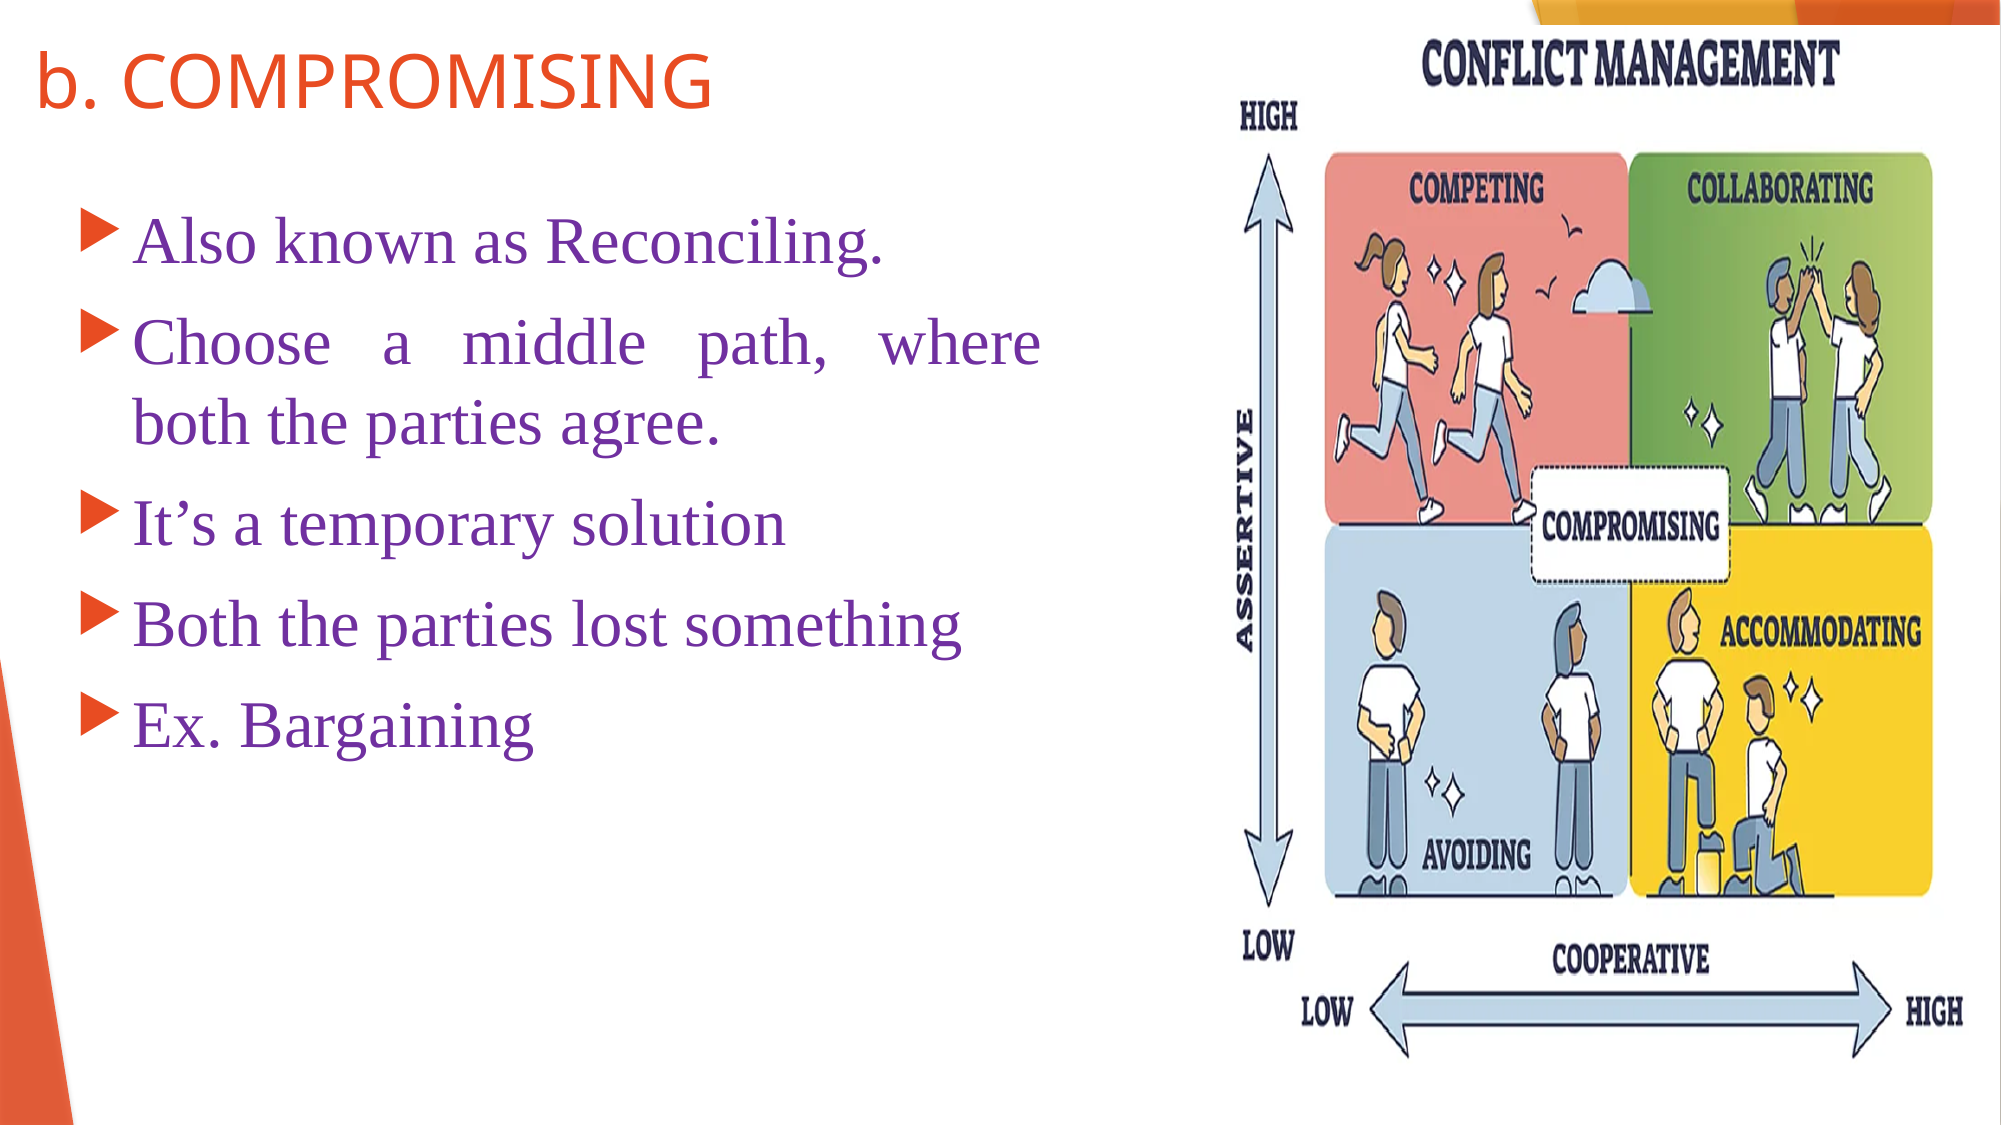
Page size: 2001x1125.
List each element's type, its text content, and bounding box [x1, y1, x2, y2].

list Also known as Reconciling. Choose a middle path, where both the parties agree. It’s a temporary solution Both the parties lost something Ex. Bargaining [60, 189, 1059, 992]
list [1201, 25, 2000, 1125]
title b. COMPROMISING [19, 25, 1000, 157]
